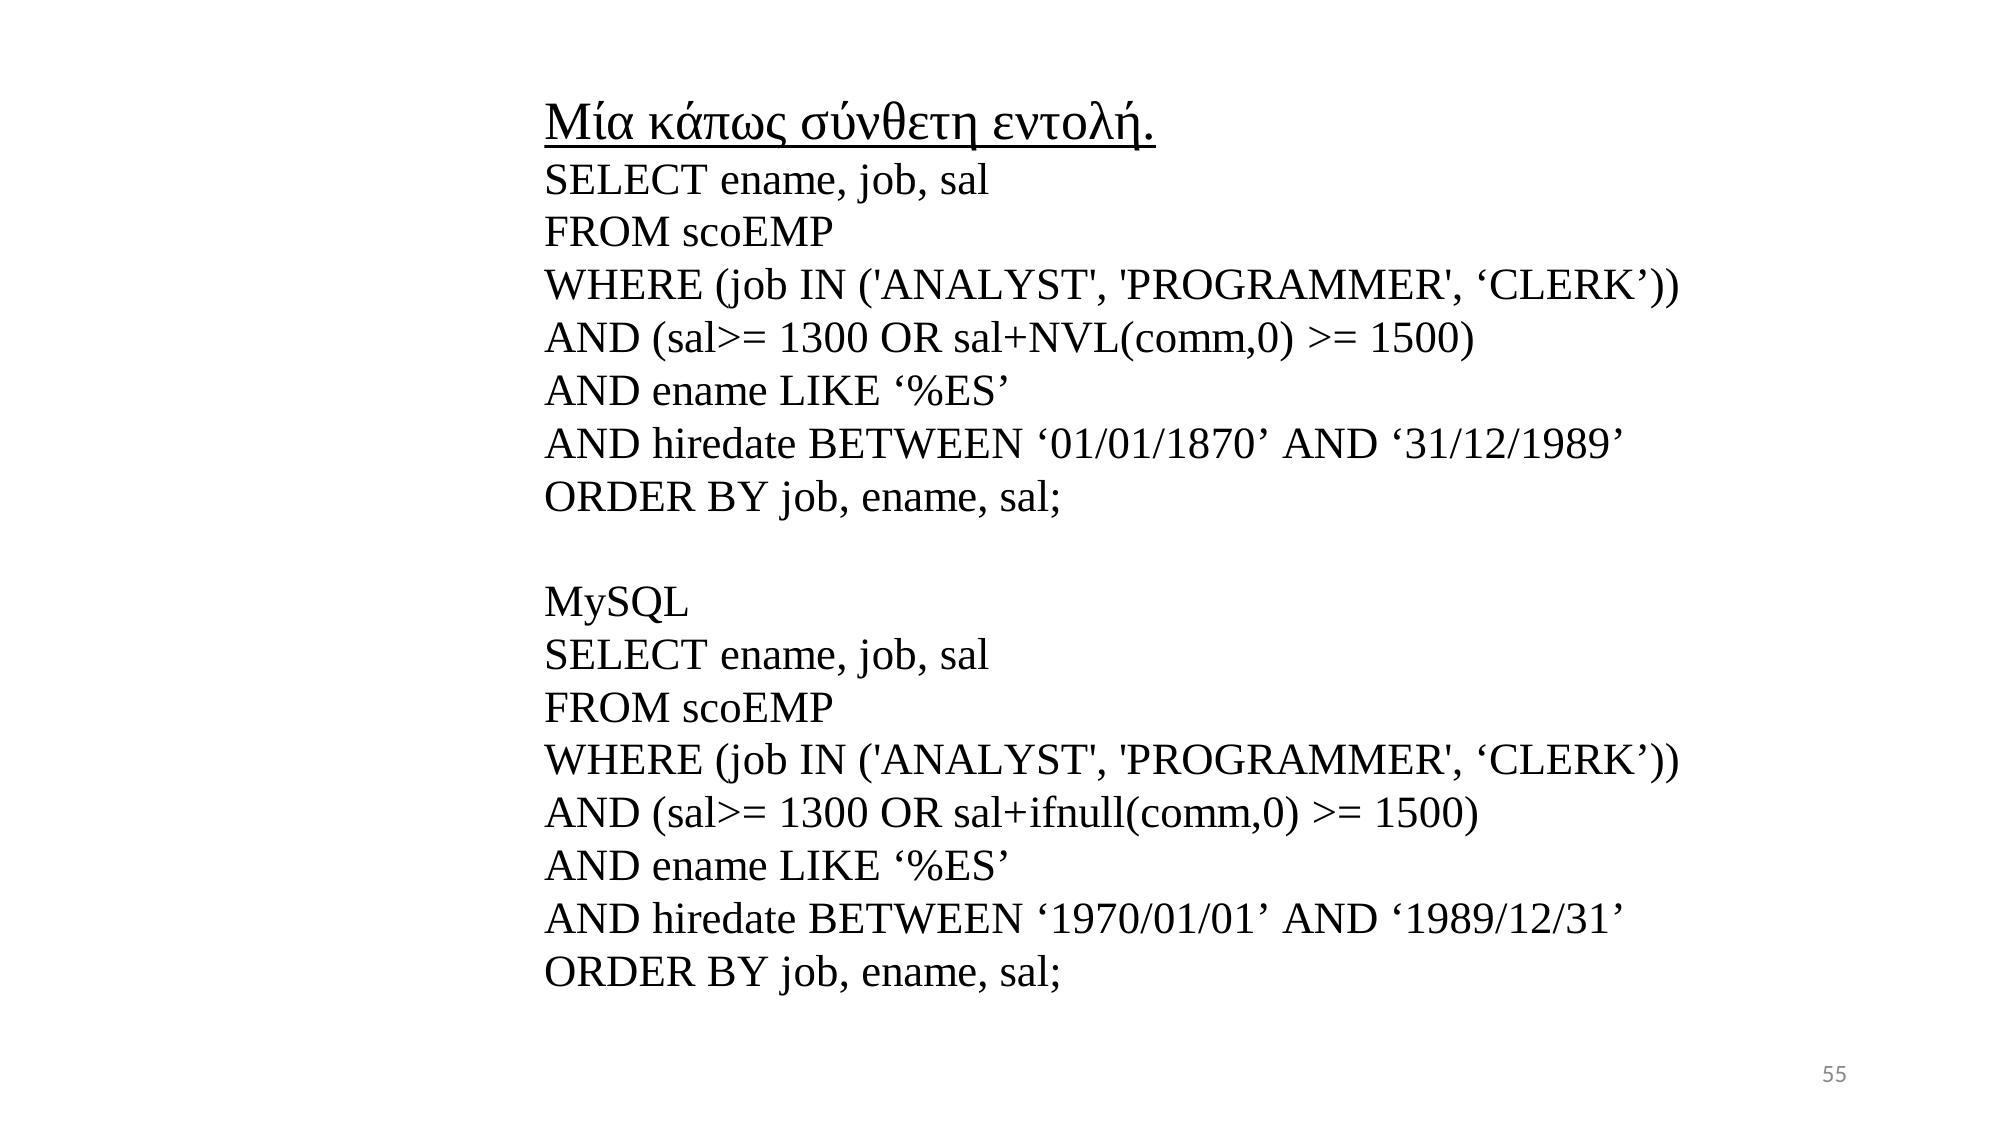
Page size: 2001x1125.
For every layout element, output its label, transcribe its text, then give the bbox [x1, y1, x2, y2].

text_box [544, 88, 2000, 1049]
slide_number 55 [1412, 1049, 1863, 1103]
